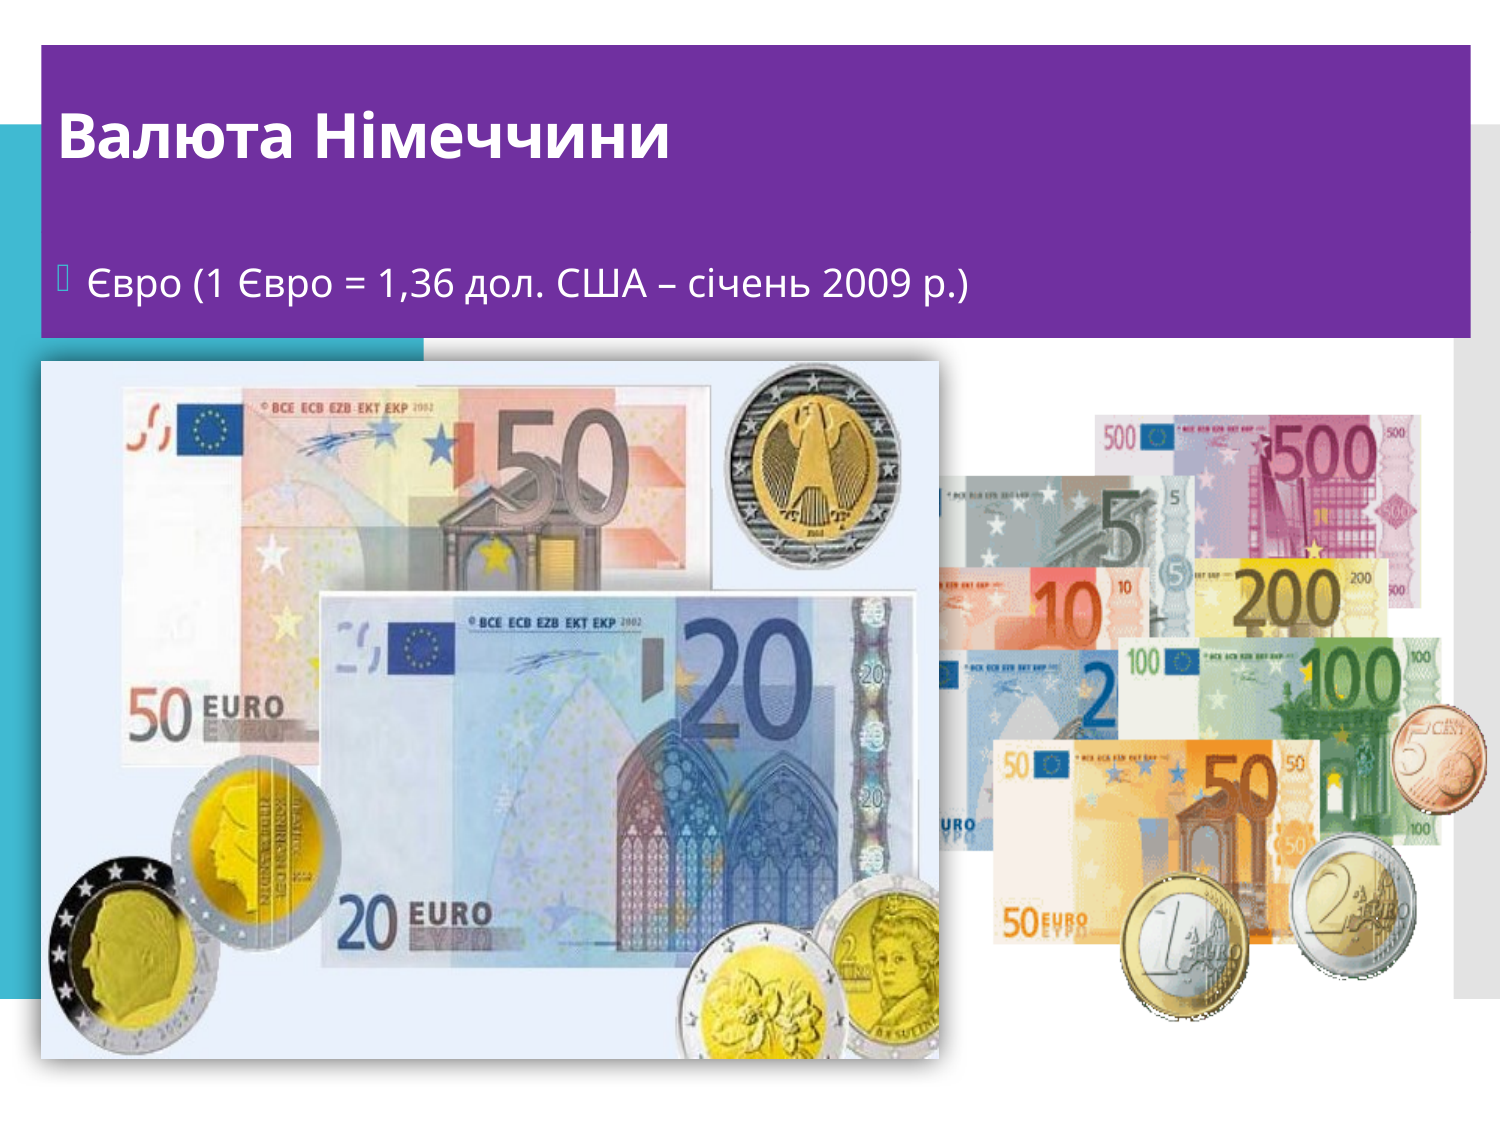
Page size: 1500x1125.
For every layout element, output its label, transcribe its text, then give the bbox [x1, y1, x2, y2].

title Валюта Німеччини [41, 45, 1471, 231]
list Євро (1 Євро = 1,36 дол. США – січень 2009 р.) [41, 231, 1471, 338]
picture [40, 361, 1500, 1059]
